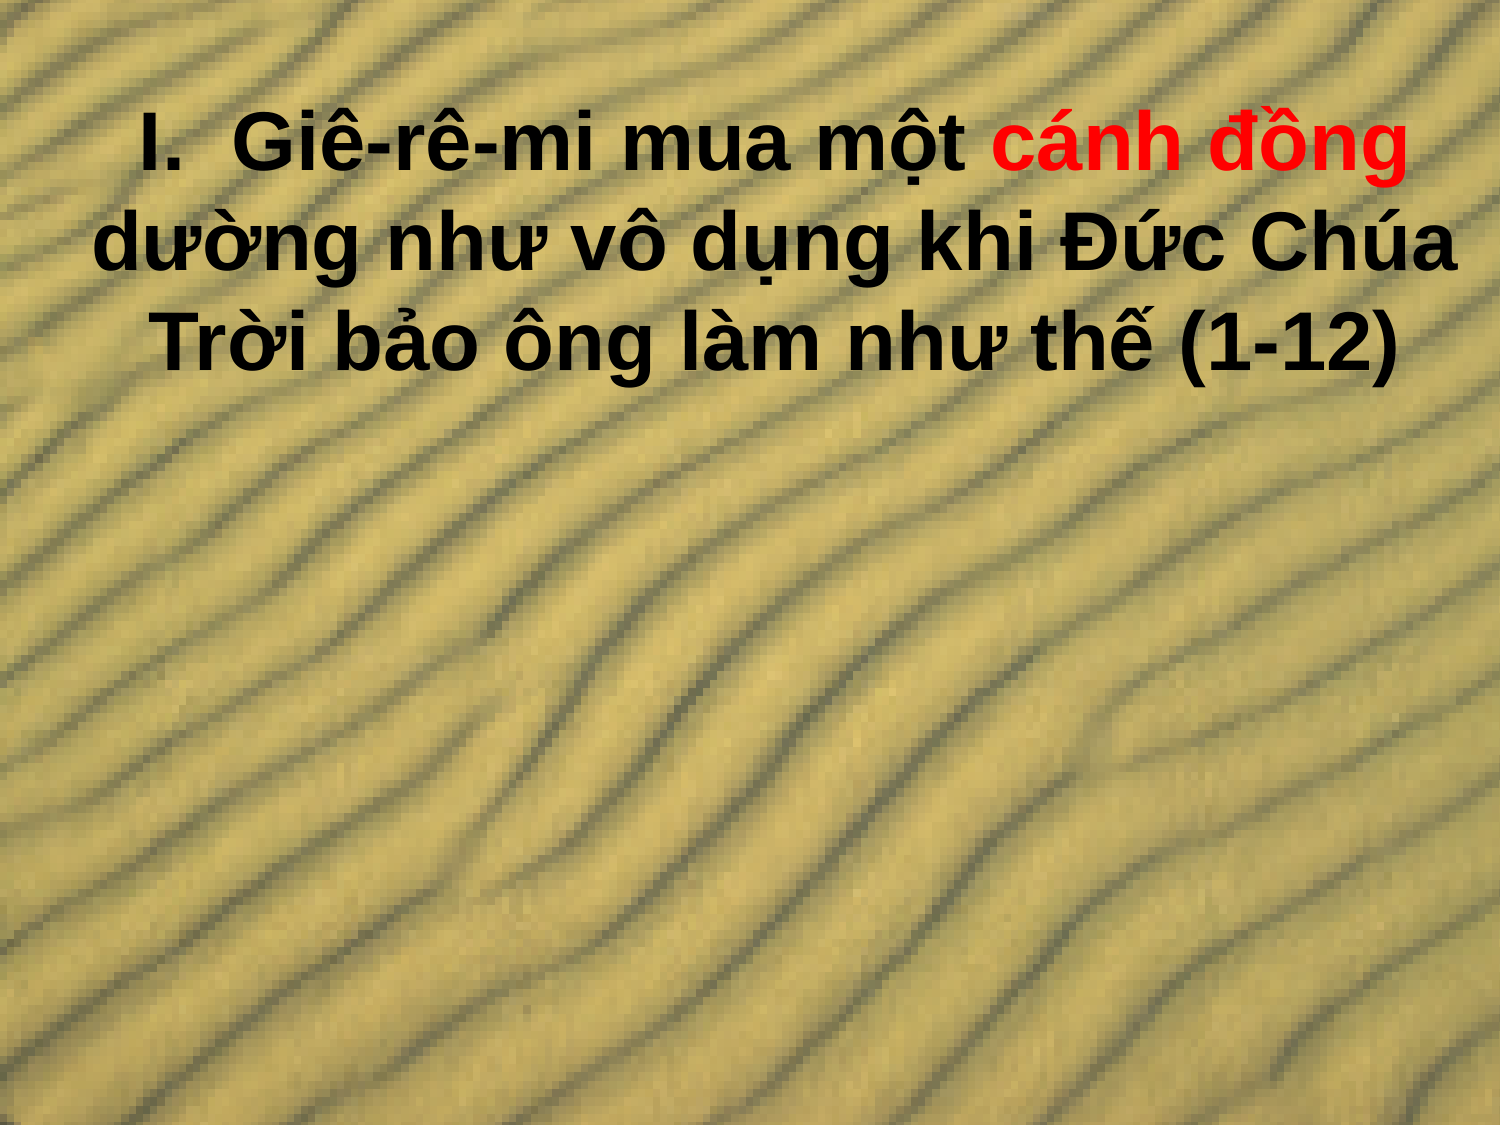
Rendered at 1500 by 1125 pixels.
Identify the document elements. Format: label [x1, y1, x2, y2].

text_box [0, 0, 1500, 1125]
